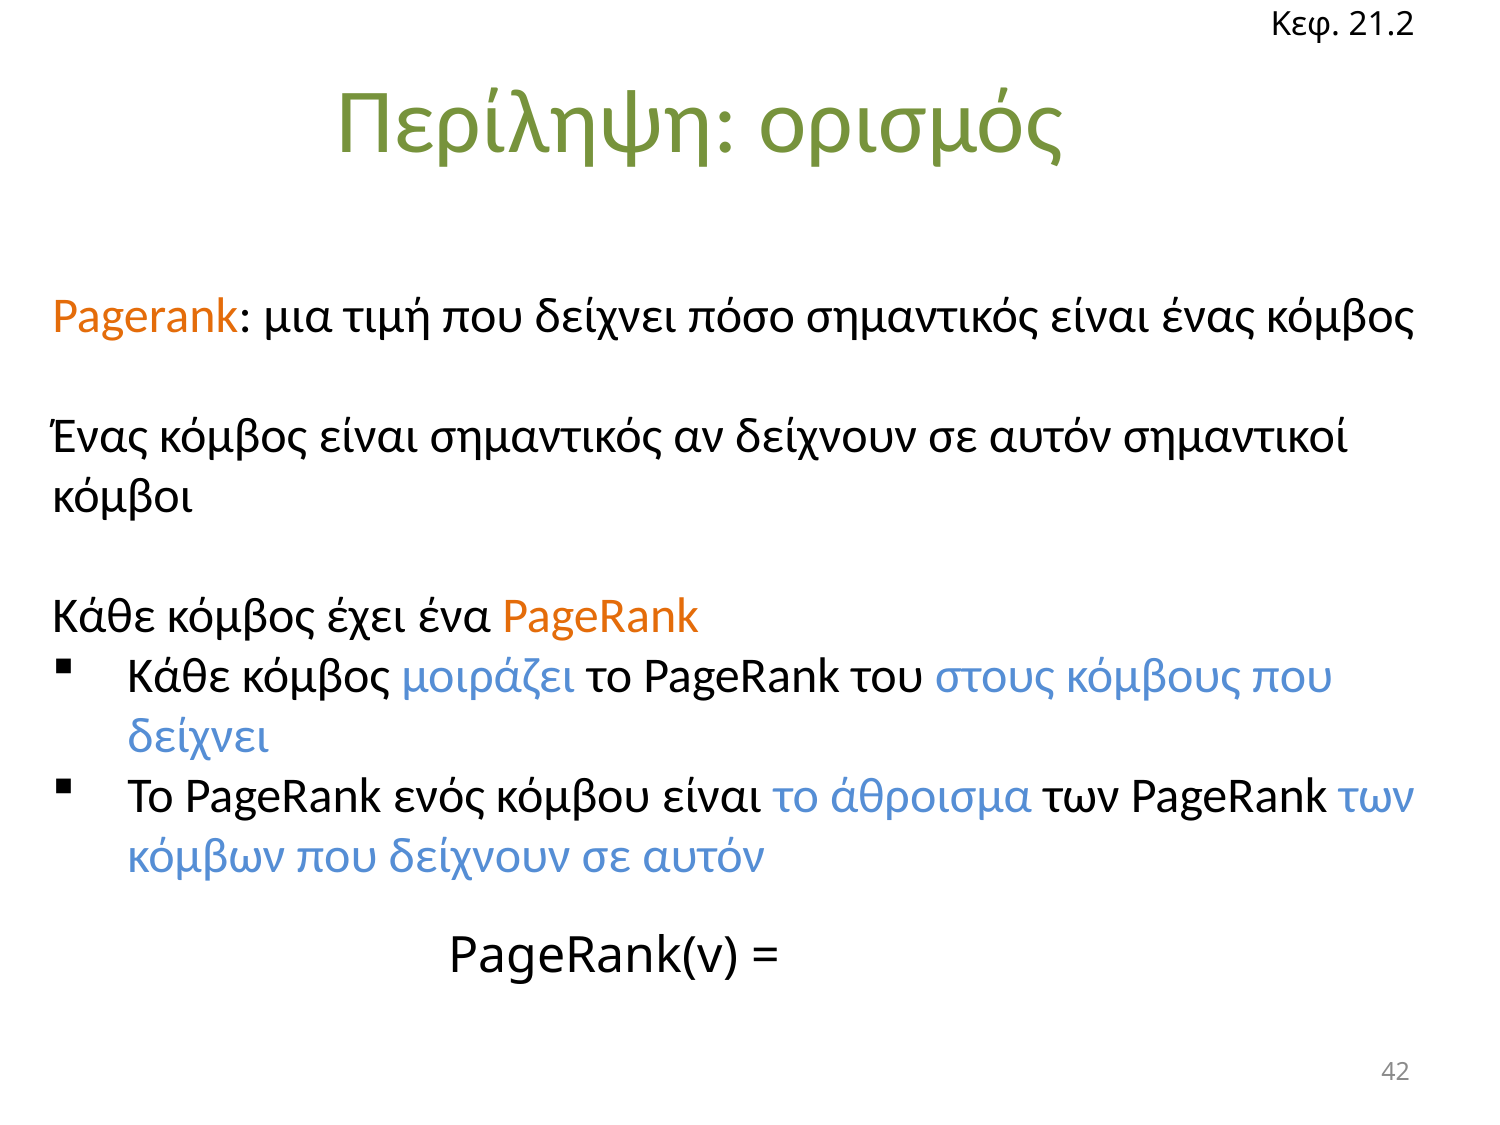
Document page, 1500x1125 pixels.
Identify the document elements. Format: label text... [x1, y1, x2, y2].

text_box Pagerank: μια τιμή που δείχνει πόσο σημαντικός είναι ένας κόμβος Ένας κόμβος είναι σημαντικός αν δείχνουν σε αυτόν σημαντικοί κόμβοι Κάθε κόμβος έχει ένα PageRank Κάθε κόμβος μοιράζει το PageRank του στους κόμβους που δείχνει Το PageRank ενός κόμβου είναι το άθροισμα των PageRank των κόμβων που δείχνουν σε αυτόν [37, 274, 1452, 890]
title Περίληψη: ορισμός [24, 22, 1375, 210]
slide_number 42 [1074, 1042, 1425, 1103]
text_box Κεφ. 21.2 [1255, 0, 1430, 50]
